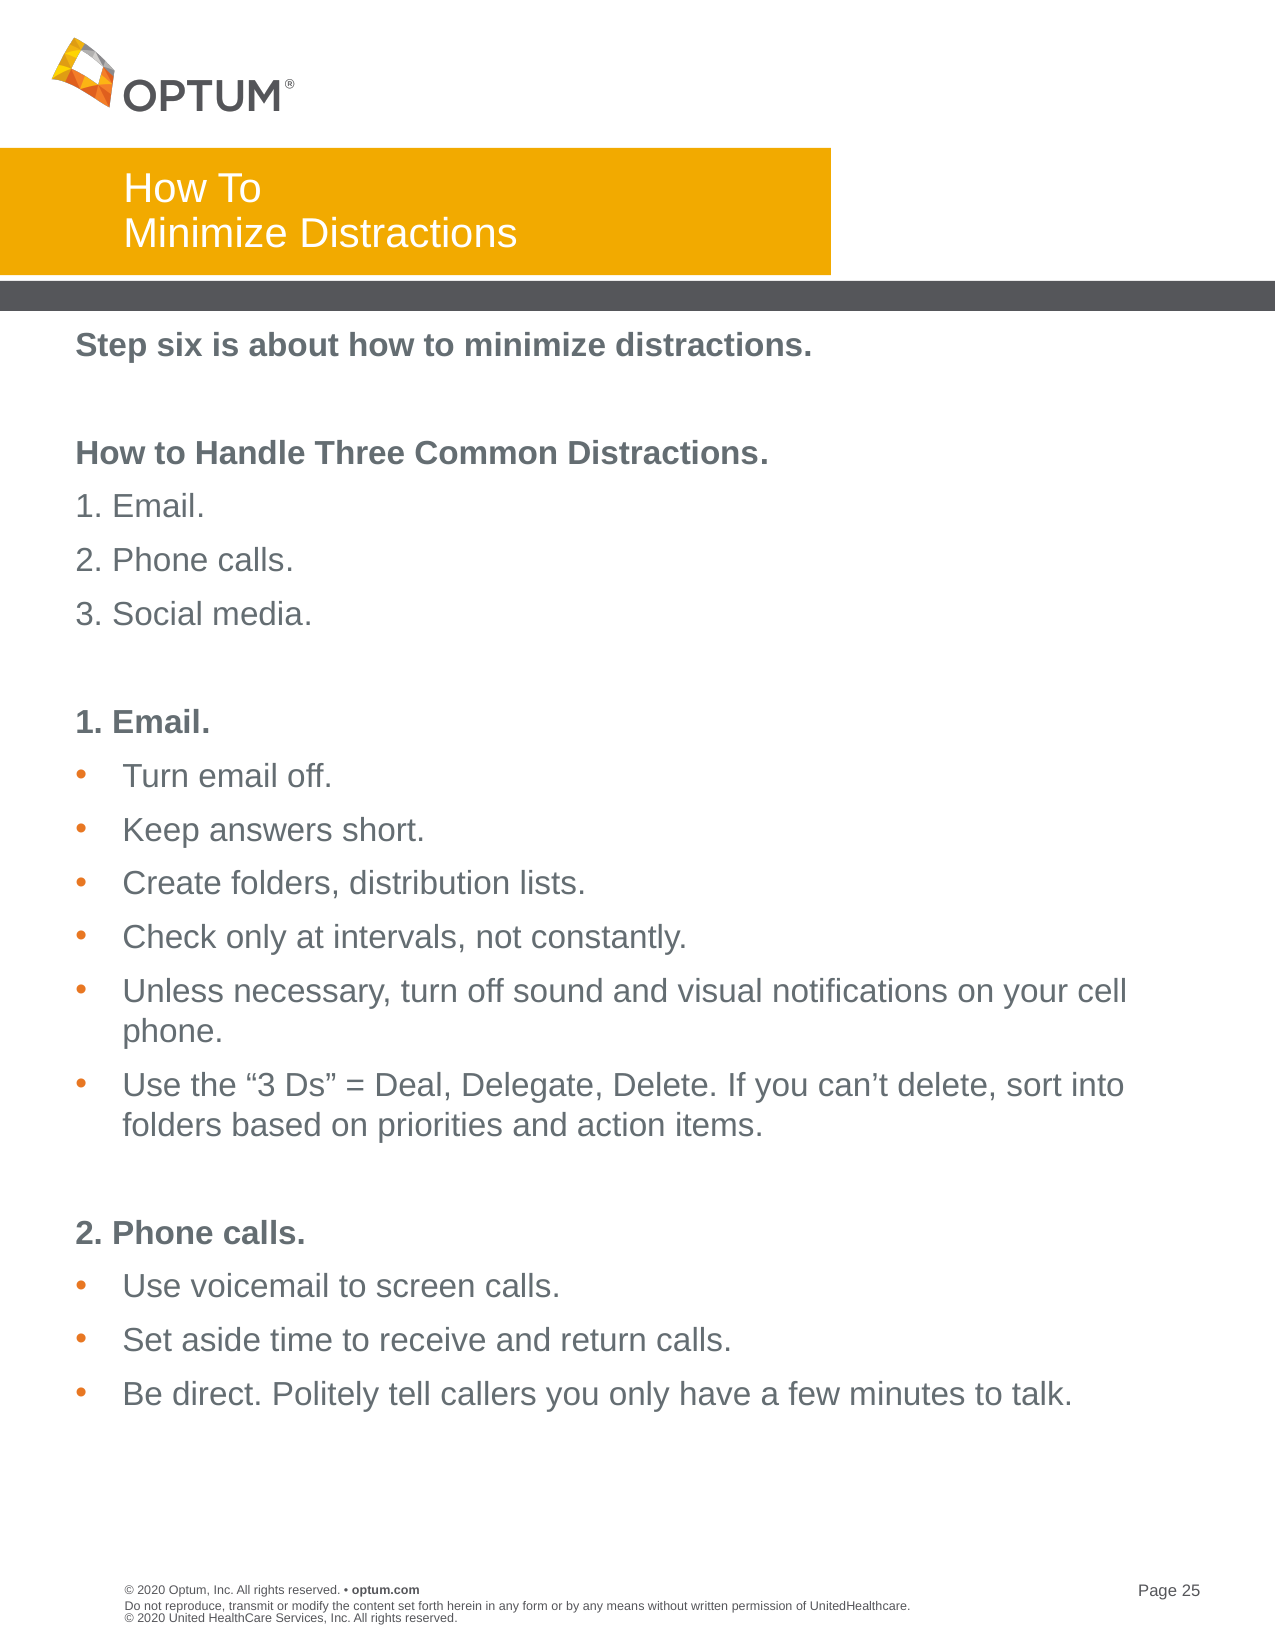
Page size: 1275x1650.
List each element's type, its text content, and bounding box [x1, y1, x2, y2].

title How To Minimize Distractions [123, 166, 799, 257]
footer Do not reproduce, transmit or modify the content set forth herein in any form or by any means without written permission of UnitedHealthcare. © 2020 United HealthCare Services, Inc. All rights reserved. [124, 1597, 919, 1628]
picture [27, 13, 319, 136]
text_box Step six is about how to minimize distractions. How to Handle Three Common Distractions. 1. Email. 2. Phone calls. 3. Social media. 1. Email. Turn email off. Keep answers short. Create folders, distribution lists. Check only at intervals, not constantly. Unless necessary, turn off sound and visual notifications on your cell phone. Use the “3 Ds” = Deal, Delegate, Delete. If you can’t delete, sort into folders based on priorities and action items. 2. Phone calls. Use voicemail to screen calls. Set aside time to receive and return calls. Be direct. Politely tell callers you only have a few minutes to talk. [75, 323, 1200, 1413]
